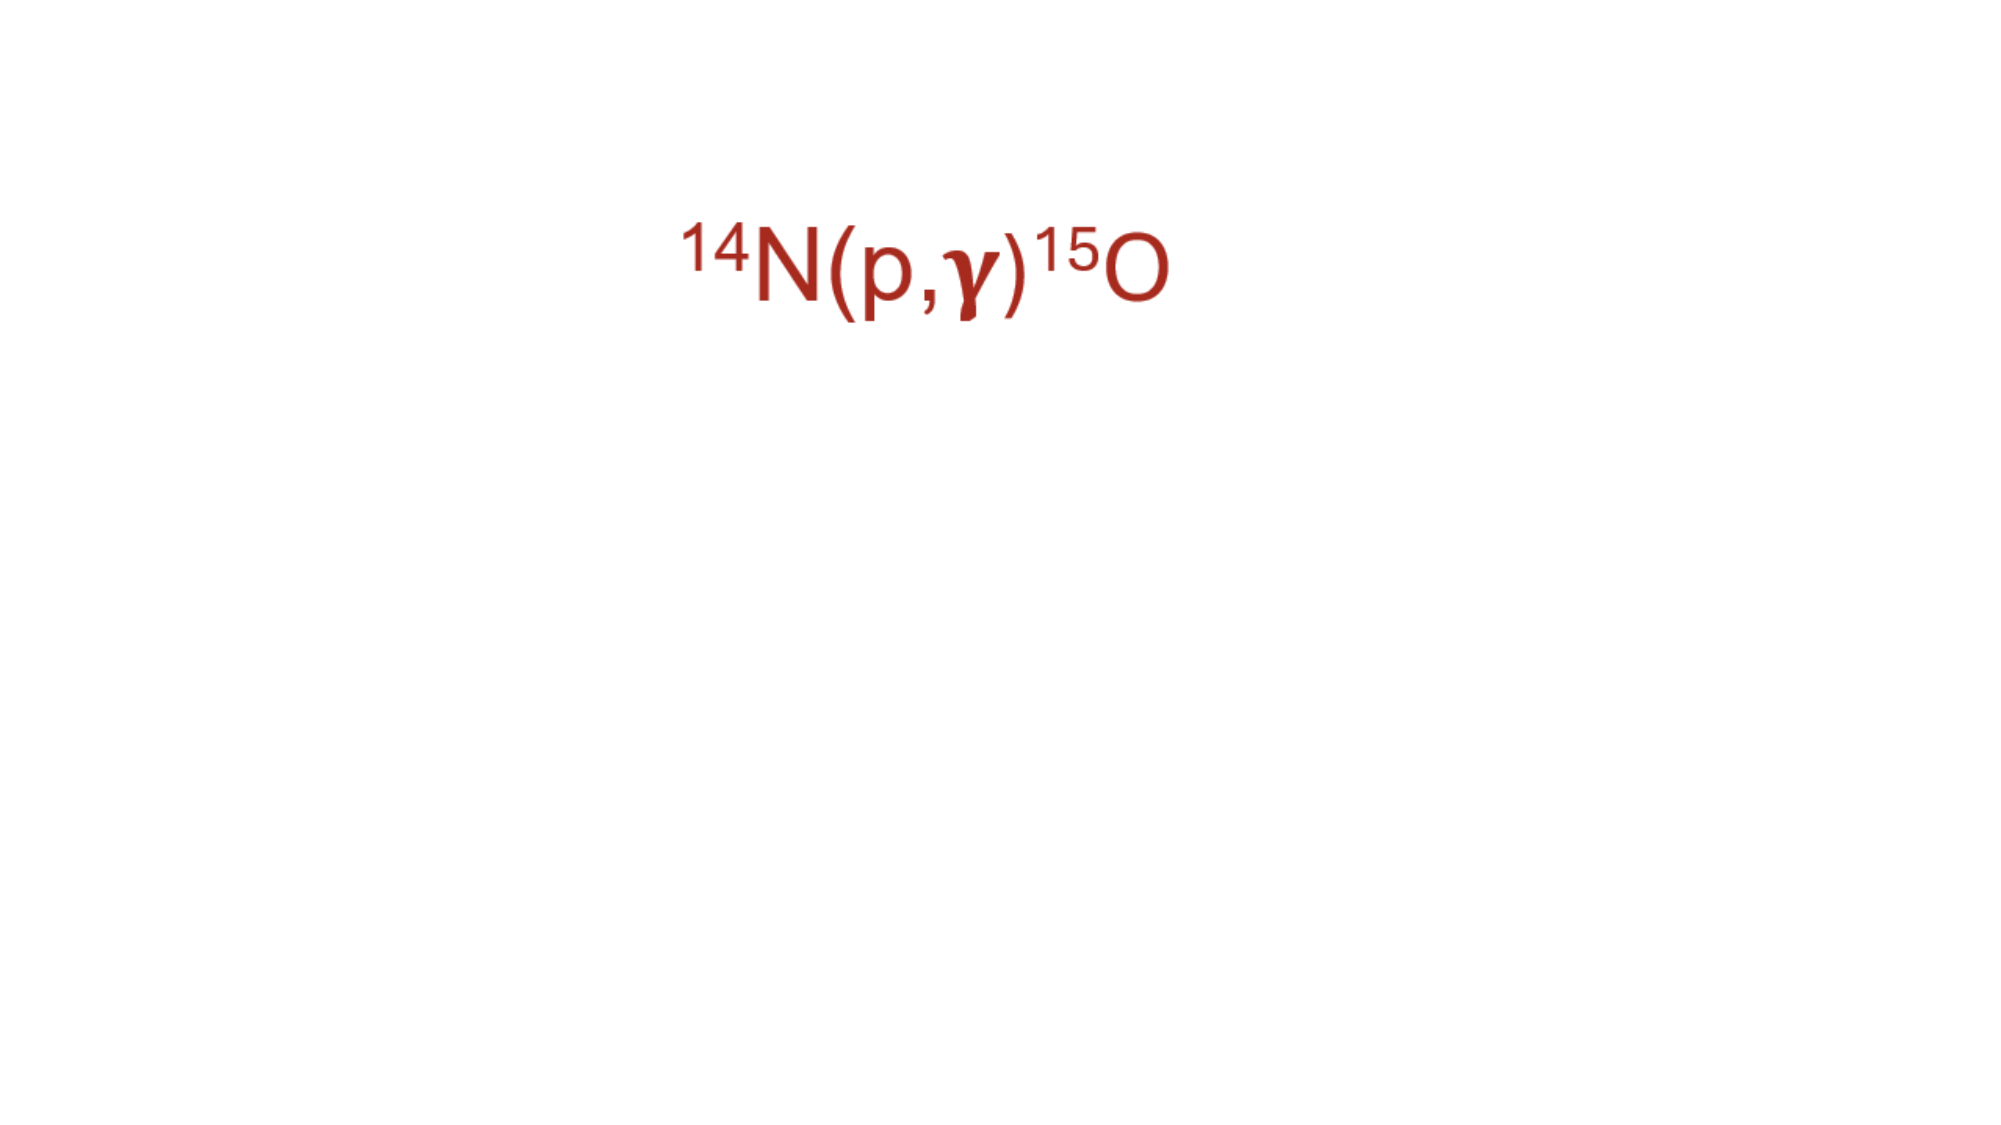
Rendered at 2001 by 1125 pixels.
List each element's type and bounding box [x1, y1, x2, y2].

picture [657, 151, 1195, 385]
